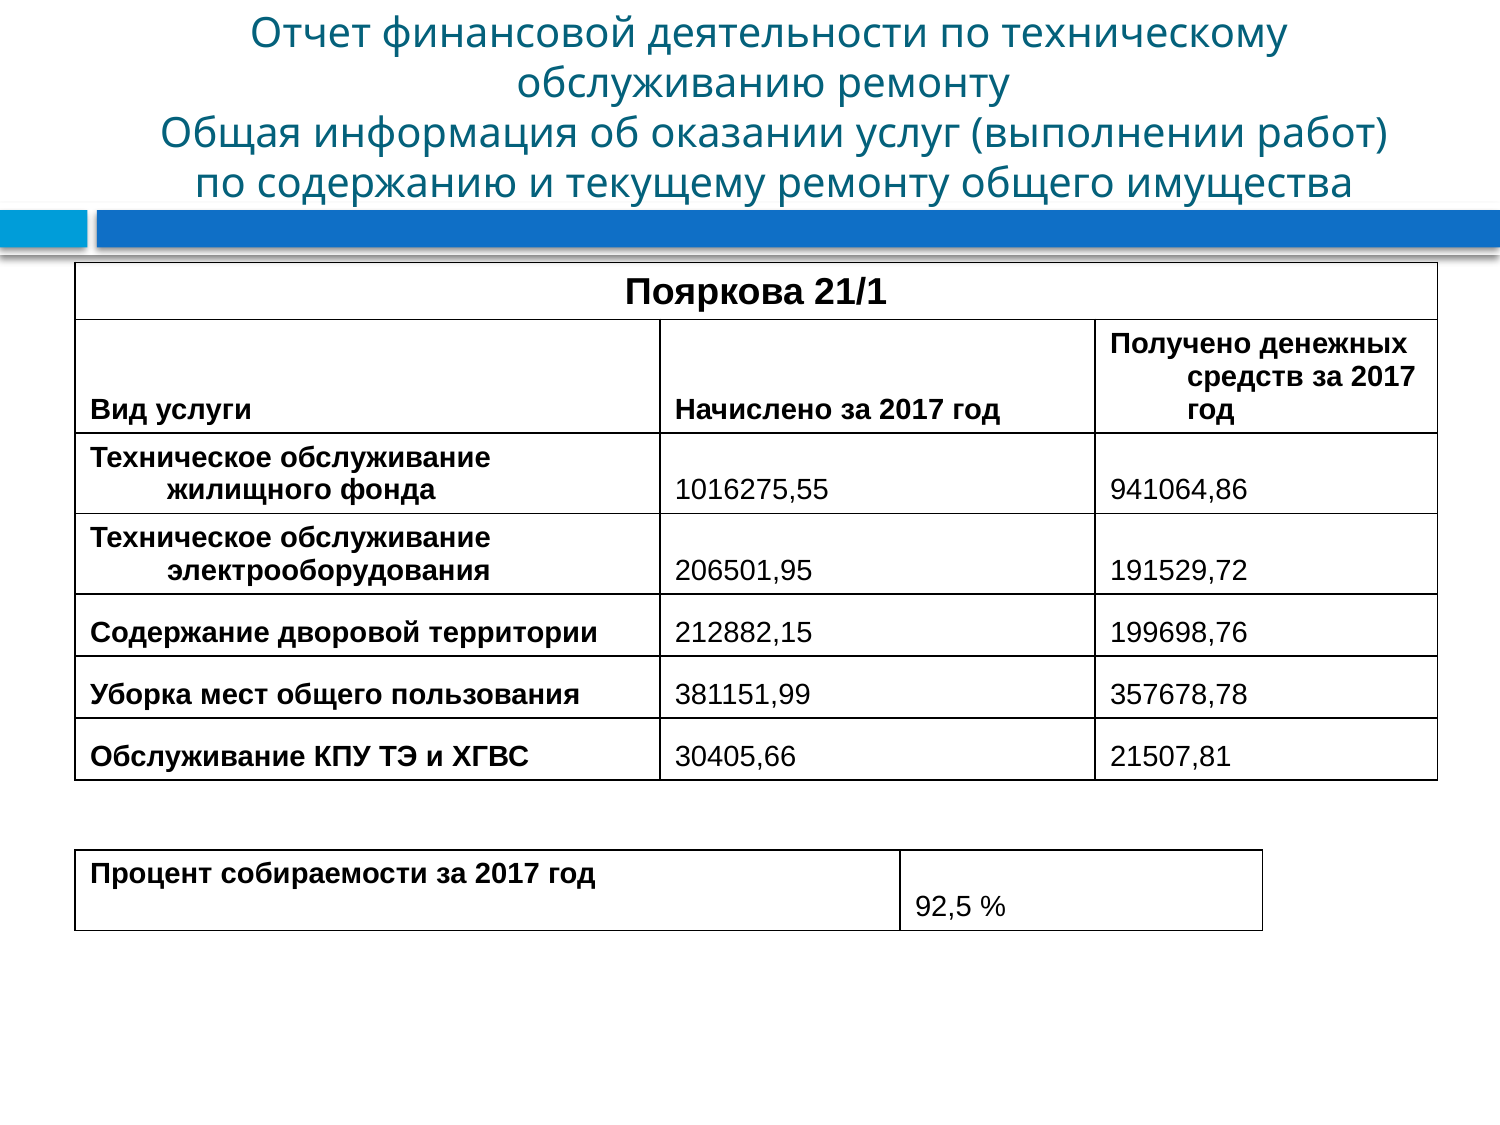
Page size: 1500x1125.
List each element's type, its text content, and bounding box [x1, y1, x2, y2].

table_cell Техническое обслуживание электрооборудования [76, 514, 659, 593]
table_header Пояркова 21/1 [76, 263, 1437, 319]
table_cell 941064,86 [1096, 434, 1437, 513]
table_cell Начислено за 2017 год [661, 320, 1094, 432]
table_cell 199698,76 [1096, 595, 1437, 655]
table_cell Уборка мест общего пользования [76, 657, 659, 717]
table_cell Вид услуги [76, 320, 659, 432]
table_cell Техническое обслуживание жилищного фонда [76, 434, 659, 513]
table_cell 30405,66 [661, 719, 1094, 779]
table_cell 357678,78 [1096, 657, 1437, 717]
title Отчет финансовой деятельности по техническому обслуживанию ремонту Общая информация об оказании услуг (выполнении работ) по содержанию и текущему ремонту общего имущества [99, 50, 1438, 213]
table_cell 1016275,55 [661, 434, 1094, 513]
table_cell Получено денежных средств за 2017 год [1096, 320, 1437, 432]
table_cell 212882,15 [661, 595, 1094, 655]
table_cell 206501,95 [661, 514, 1094, 593]
table_header 92,5 % [901, 851, 1262, 930]
table_cell 381151,99 [661, 657, 1094, 717]
table_cell Содержание дворовой территории [76, 595, 659, 655]
table_header Процент собираемости за 2017 год [76, 851, 899, 930]
table_cell Обслуживание КПУ ТЭ и ХГВС [76, 719, 659, 779]
table_cell 21507,81 [1096, 719, 1437, 779]
table_cell 191529,72 [1096, 514, 1437, 593]
